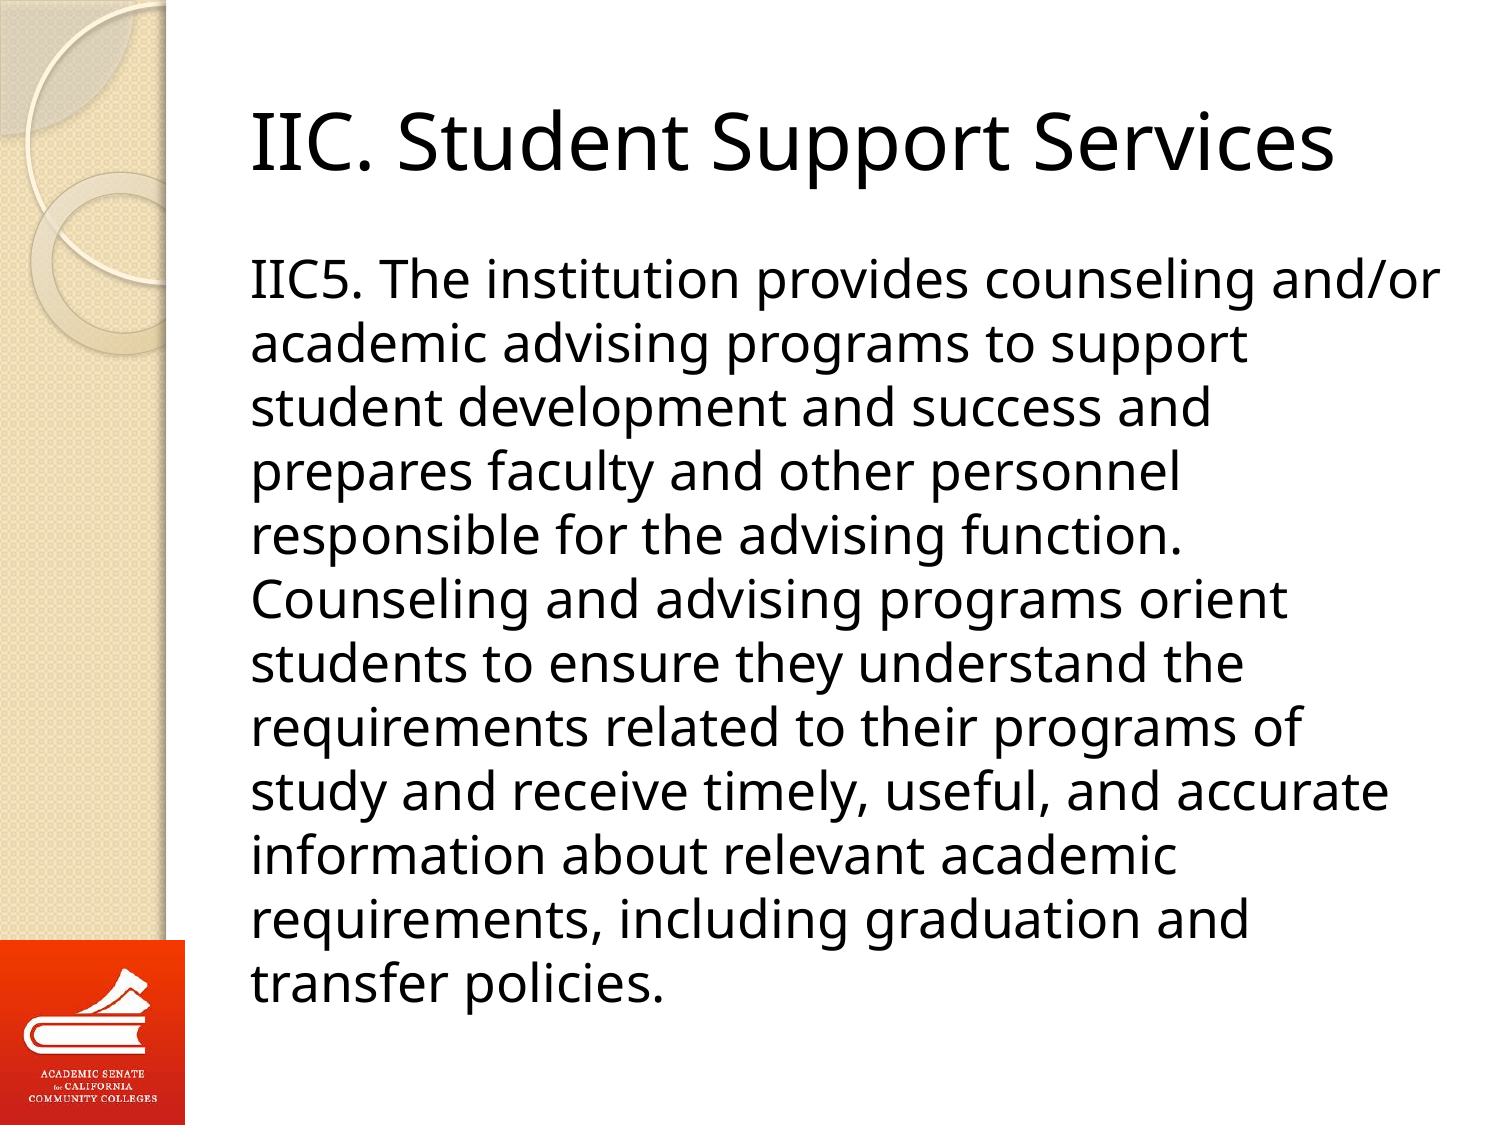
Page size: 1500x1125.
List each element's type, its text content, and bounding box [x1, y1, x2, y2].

picture [0, 940, 185, 1125]
title IIC. Student Support Services [235, 45, 1466, 233]
list IIC5. The institution provides counseling and/or academic advising programs to support student development and success and prepares faculty and other personnel responsible for the advising function. Counseling and advising programs orient students to ensure they understand the requirements related to their programs of study and receive timely, useful, and accurate information about relevant academic requirements, including graduation and transfer policies. [235, 237, 1466, 1025]
